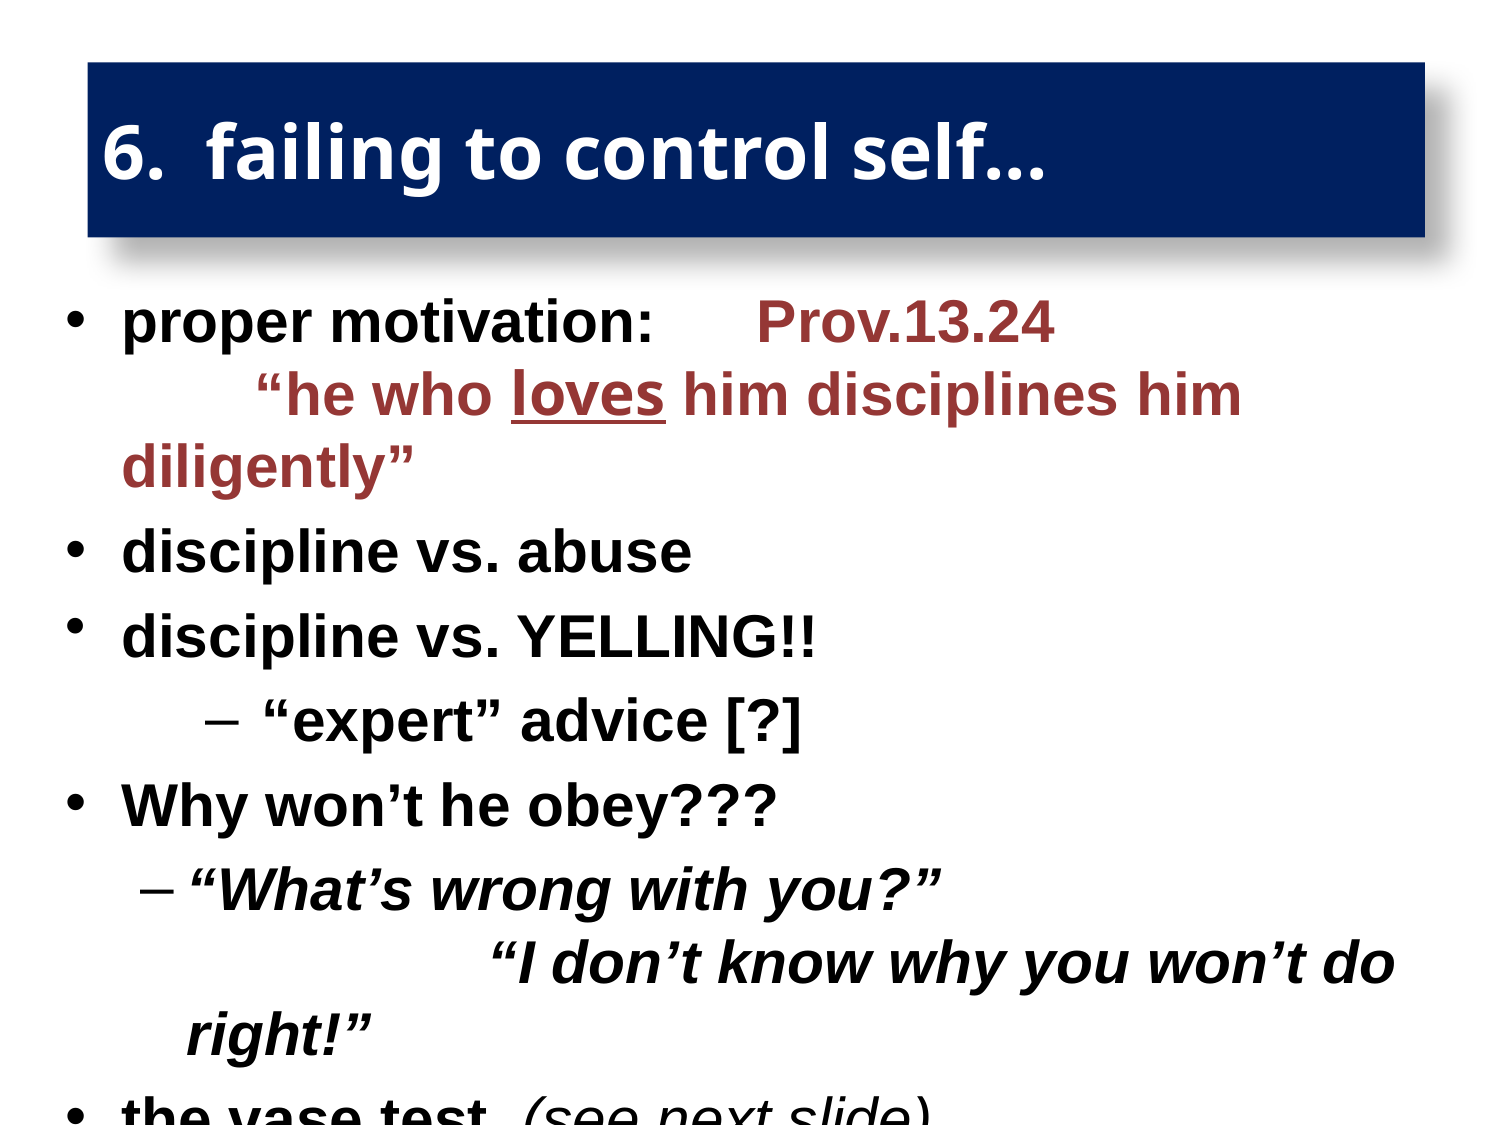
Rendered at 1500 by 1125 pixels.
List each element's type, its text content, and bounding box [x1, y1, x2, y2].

title 6. failing to control self... [87, 62, 1425, 238]
list proper motivation: Prov.13.24 “he who loves him disciplines him diligently” discipline vs. abuse discipline vs. YELLING!! “expert” advice [?] Why won’t he obey??? [ “What’s wrong with you?” “I don’t know why you won’t do right!” the vase test (see next slide) [50, 275, 1500, 1125]
